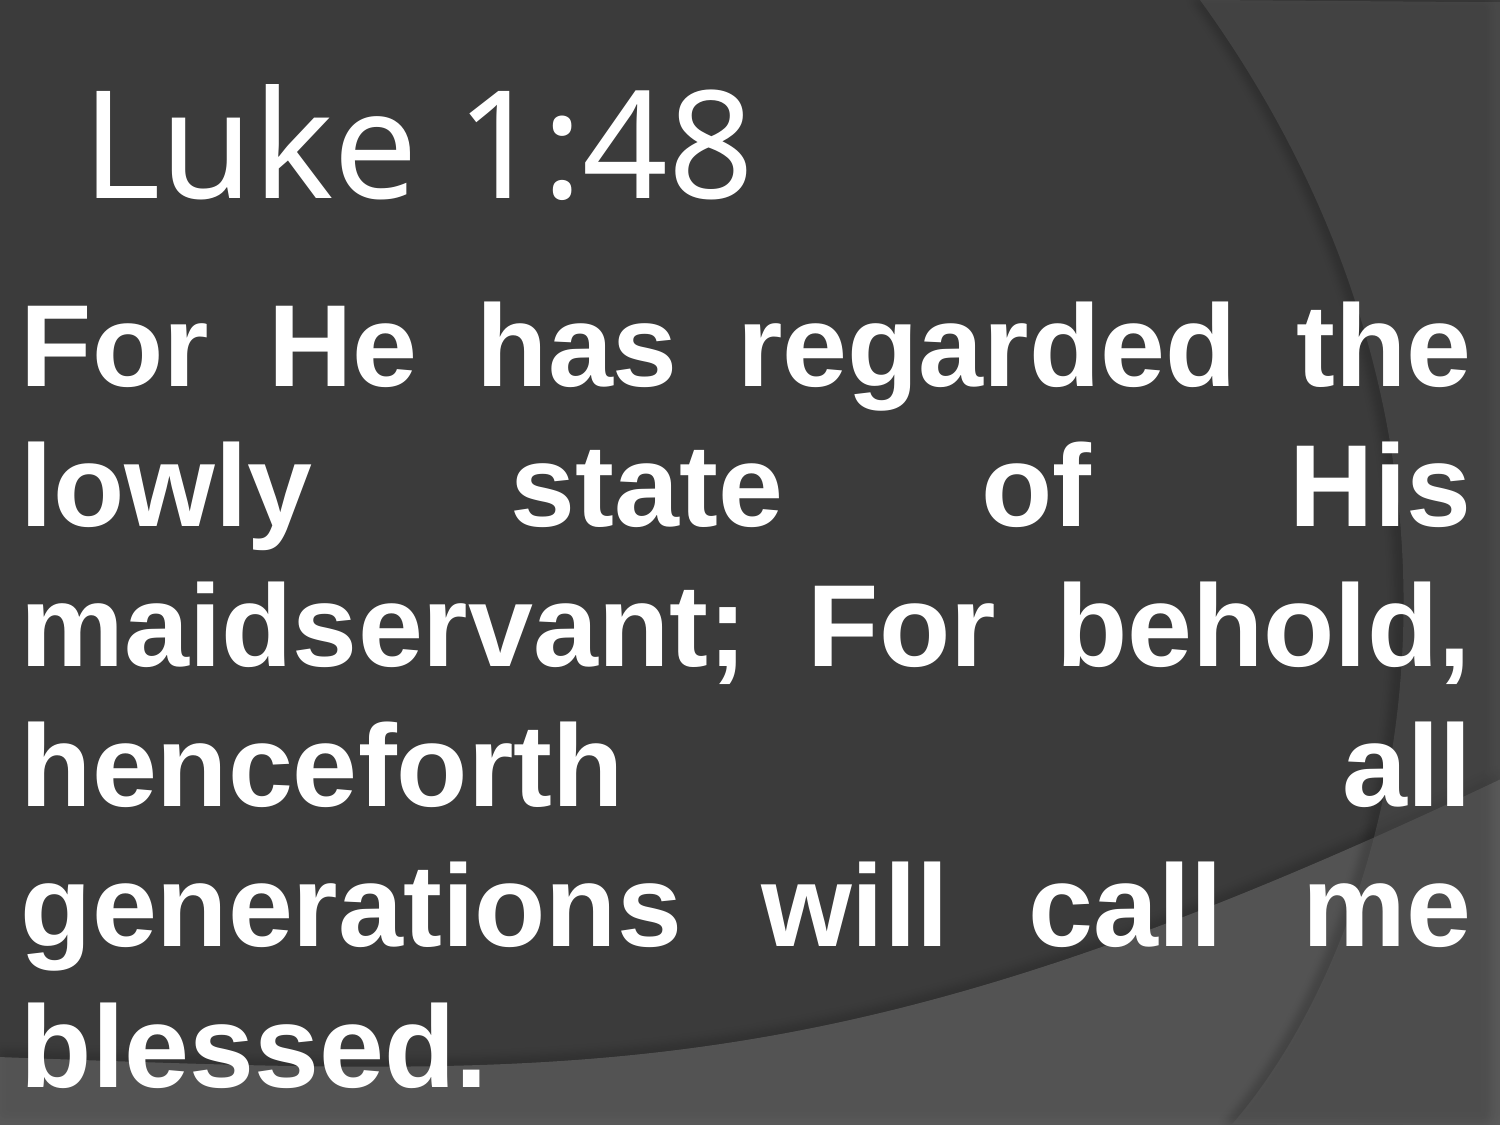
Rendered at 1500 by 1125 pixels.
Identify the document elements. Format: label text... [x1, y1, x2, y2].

title Luke 1:48 [75, 45, 1300, 233]
list For He has regarded the lowly state of His maidservant; For behold, henceforth all generations will call me blessed. [0, 262, 1488, 1125]
